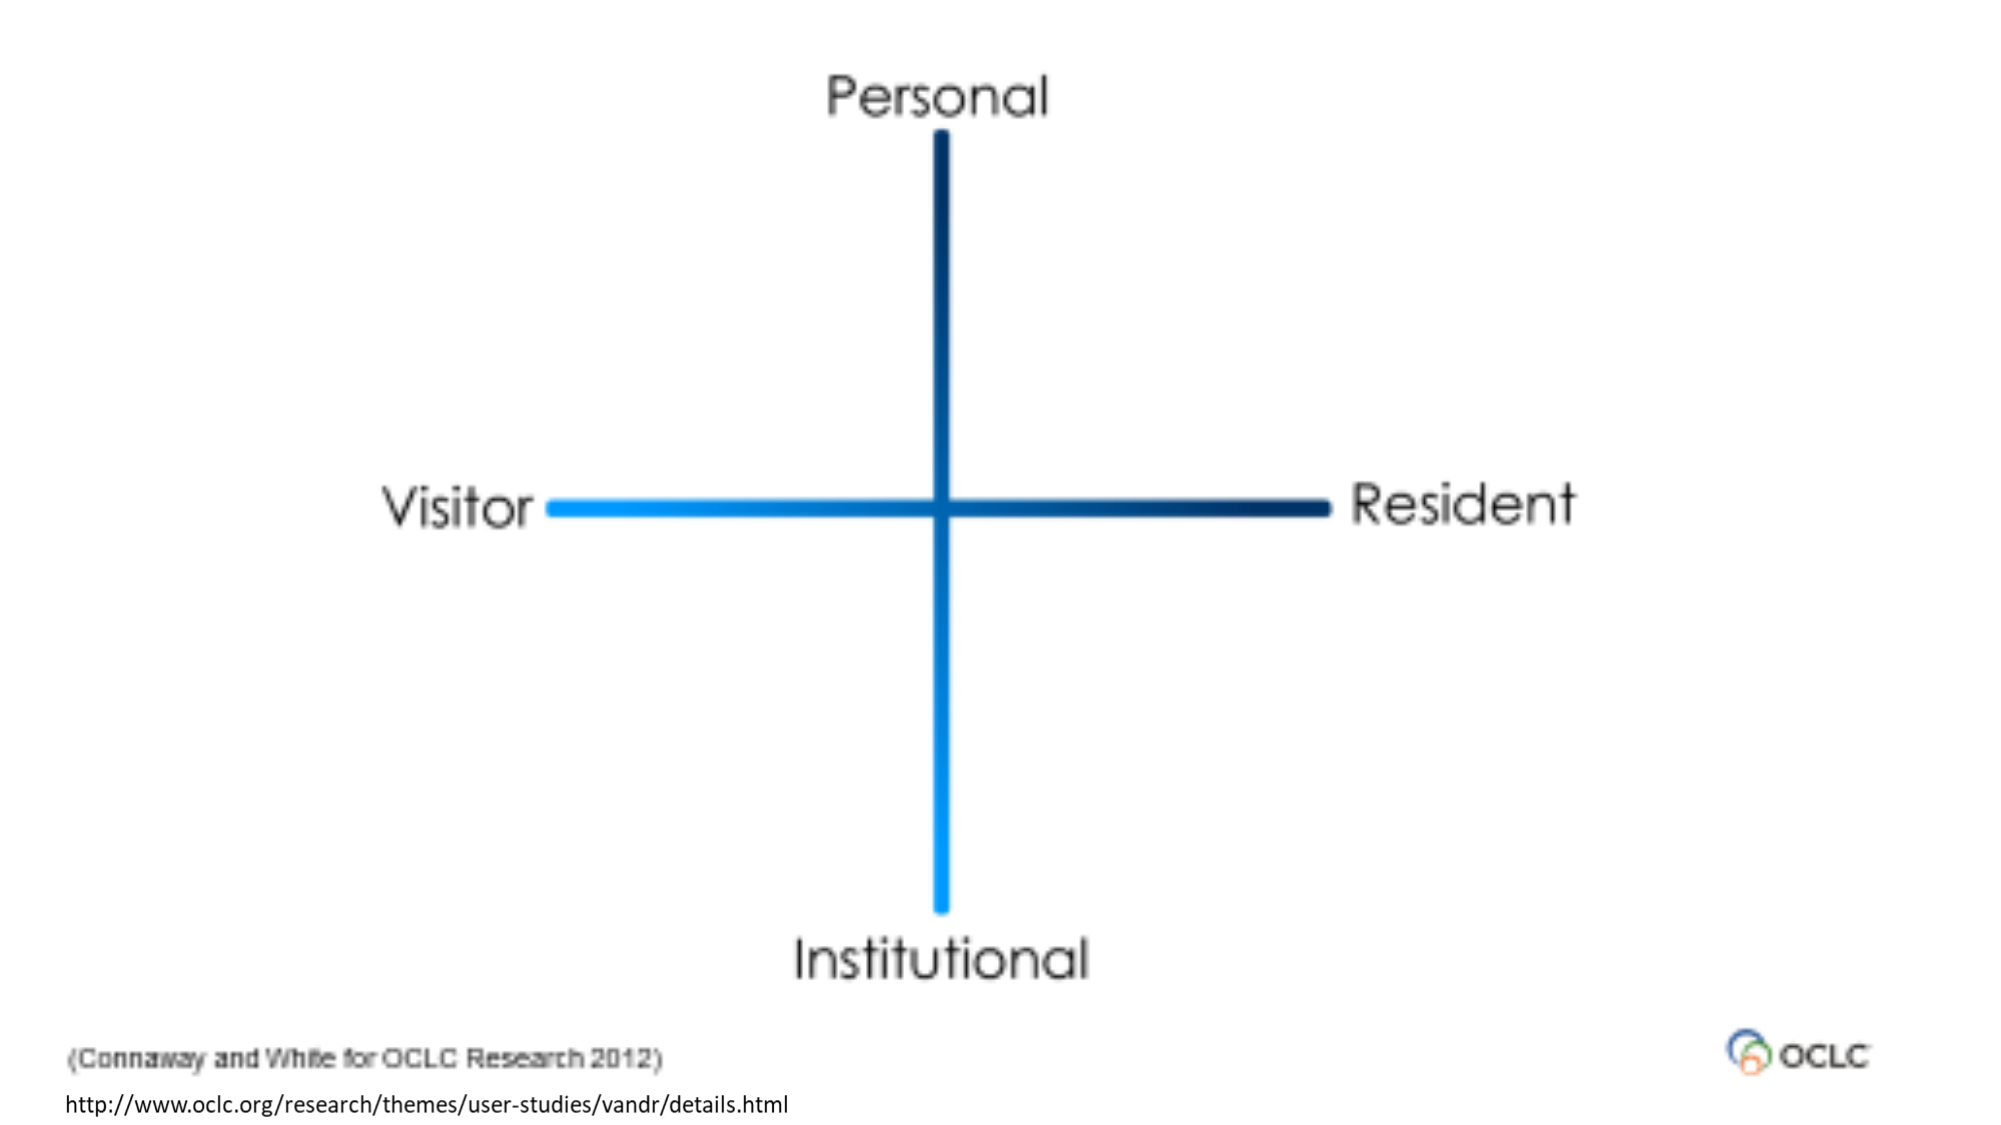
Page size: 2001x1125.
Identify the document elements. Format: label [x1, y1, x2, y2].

picture [50, 61, 1913, 1125]
